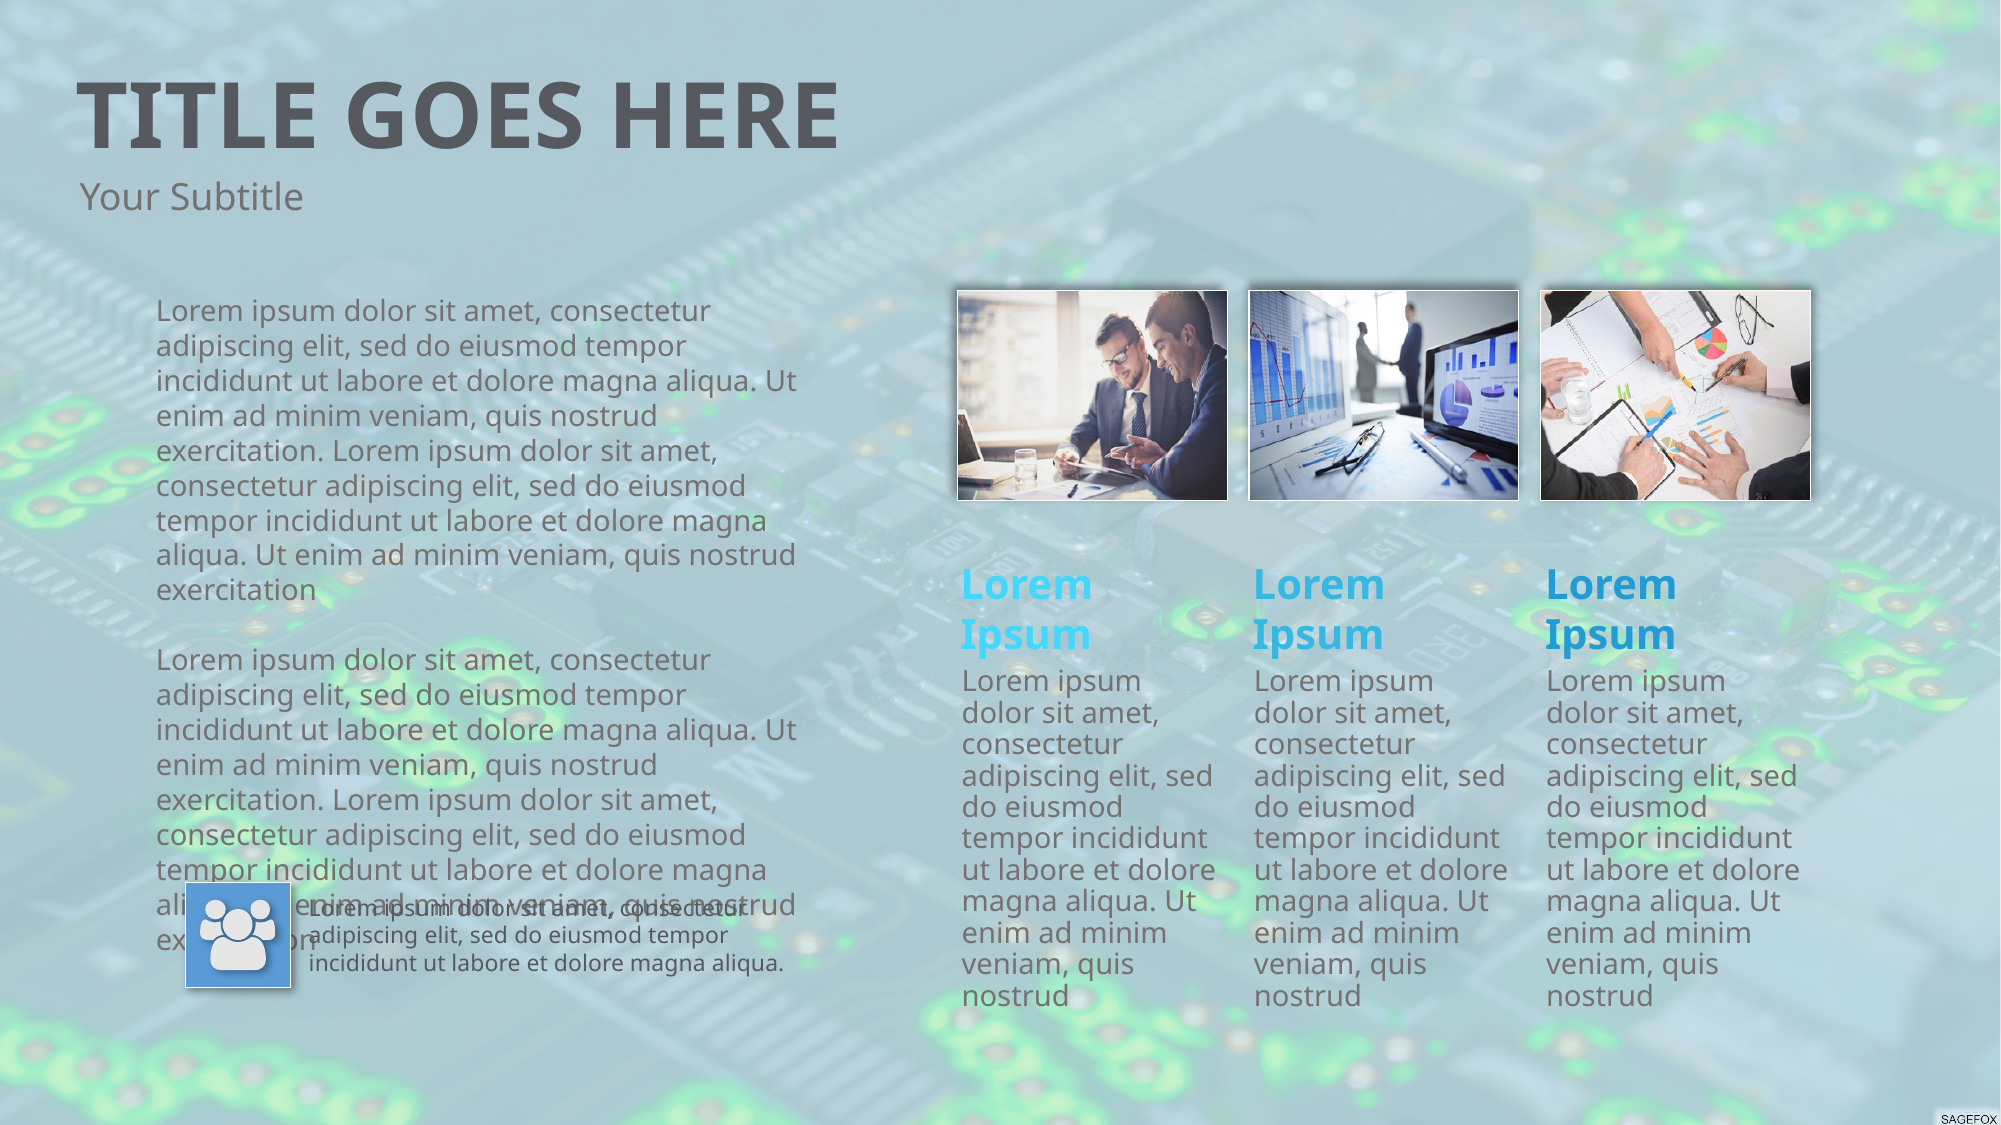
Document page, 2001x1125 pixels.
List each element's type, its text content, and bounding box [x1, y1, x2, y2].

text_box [185, 882, 291, 988]
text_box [60, 49, 1020, 227]
text_box Lorem ipsum dolor sit amet, consectetur adipiscing elit, sed do eiusmod tempor incididunt ut labore et dolore magna aliqua. Ut enim ad minim veniam, quis nostrud exercitation. Lorem ipsum dolor sit amet, consectetur adipiscing elit, sed do eiusmod tempor incididunt ut labore et dolore magna aliqua. Ut enim ad minim veniam, quis nostrud exercitation Lorem ipsum dolor sit amet, consectetur adipiscing elit, sed do eiusmod tempor incididunt ut labore et dolore magna aliqua. Ut enim ad minim veniam, quis nostrud exercitation. Lorem ipsum dolor sit amet, consectetur adipiscing elit, sed do eiusmod tempor incididunt ut labore et dolore magna aliqua. Ut enim ad minim veniam, quis nostrud exercitation [141, 284, 816, 1044]
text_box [1237, 550, 1515, 1000]
text_box Lorem ipsum dolor sit amet, consectetur adipiscing elit, sed do eiusmod tempor incididunt ut labore et dolore magna aliqua. [308, 893, 788, 976]
text_box [1248, 290, 1520, 502]
text_box [1540, 290, 1812, 502]
picture [1938, 1114, 1999, 1125]
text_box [1530, 550, 1807, 1000]
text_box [945, 550, 1223, 1000]
text_box [956, 290, 1228, 502]
